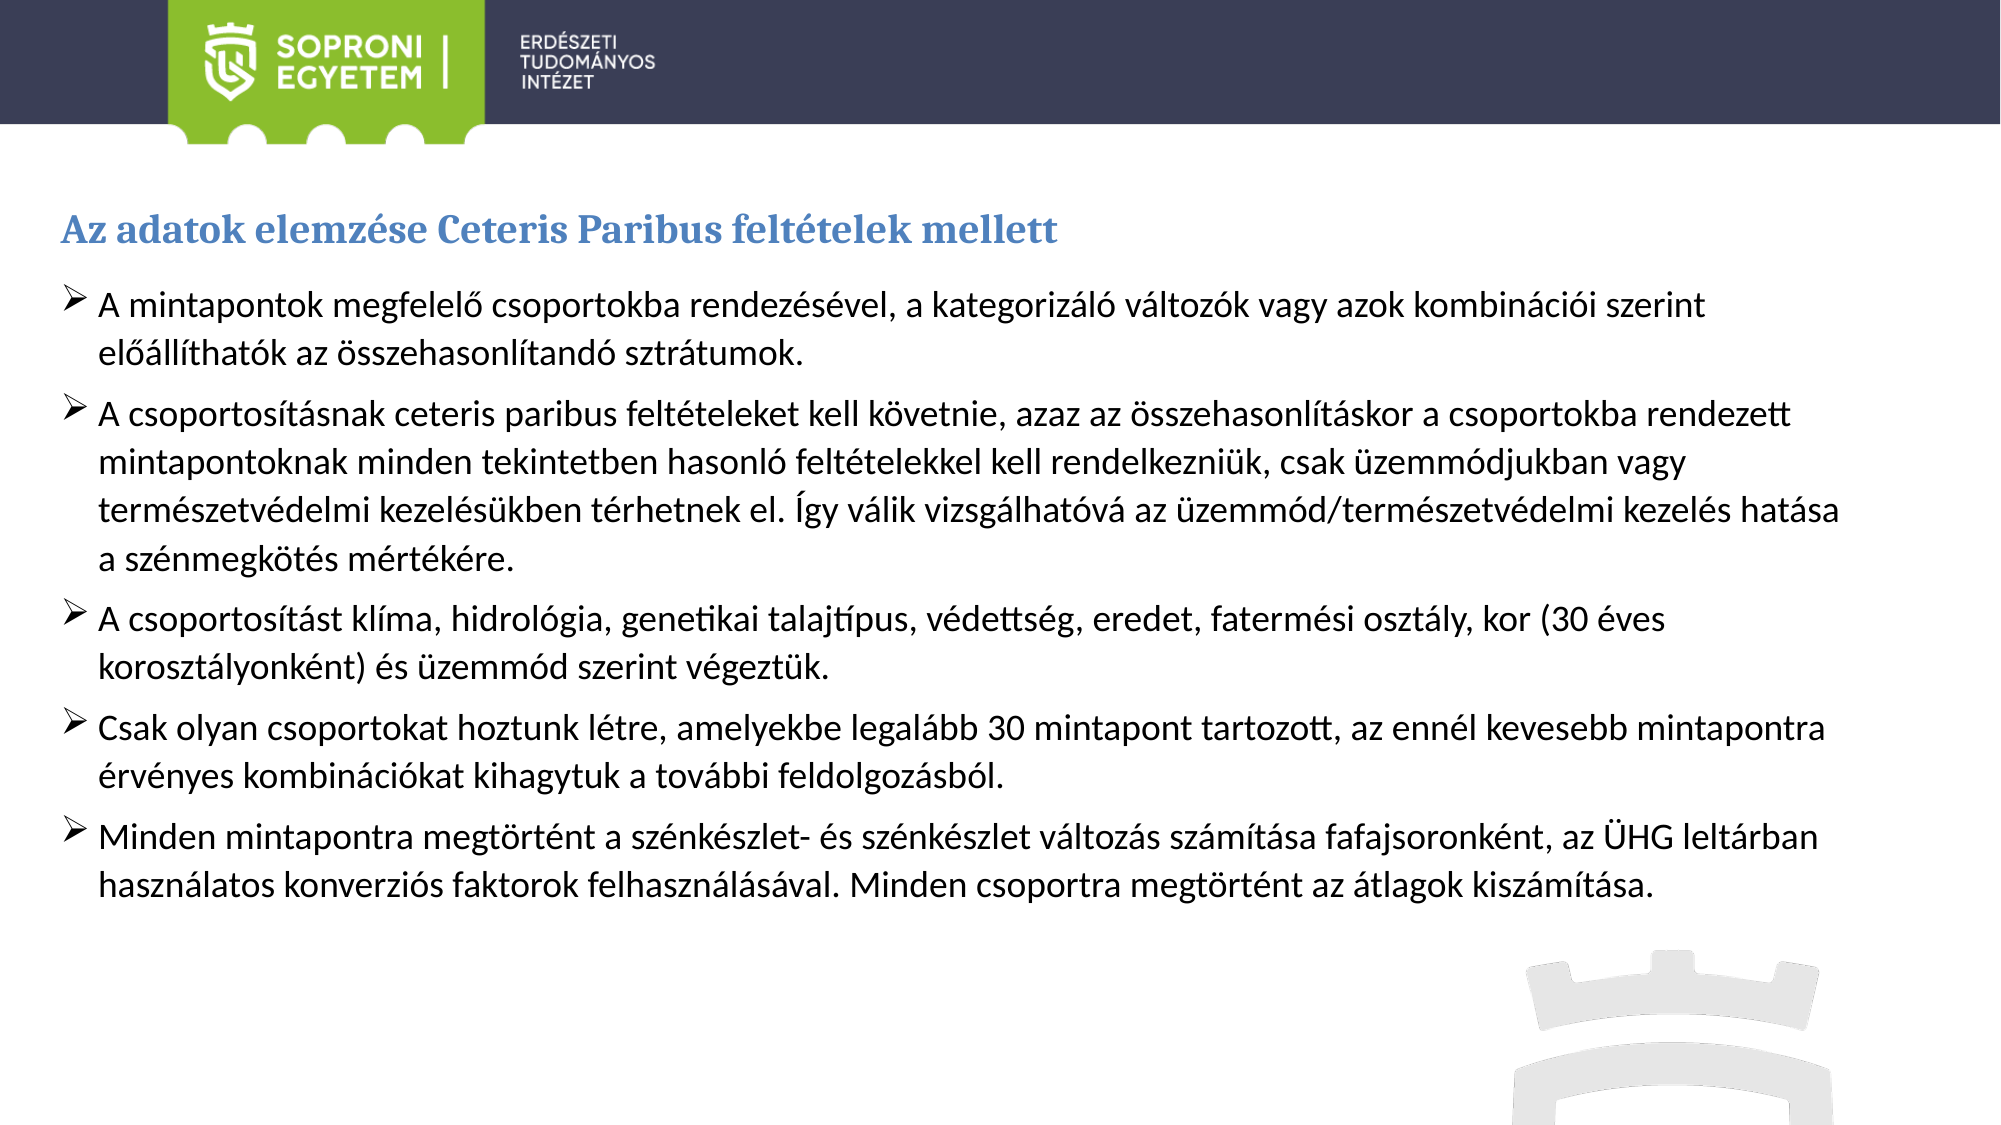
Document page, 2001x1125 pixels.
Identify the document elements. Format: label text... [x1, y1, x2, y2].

picture [0, 0, 2001, 1125]
list Az adatok elemzése Ceteris Paribus feltételek mellett A mintapontok megfelelő csoportokba rendezésével, a kategorizáló változók vagy azok kombinációi szerint előállíthatók az összehasonlítandó sztrátumok. A csoportosításnak ceteris paribus feltételeket kell követnie, azaz az összehasonlításkor a csoportokba rendezett mintapontoknak minden tekintetben hasonló feltételekkel kell rendelkezniük, csak üzemmódjukban vagy természetvédelmi kezelésükben térhetnek el. Így válik vizsgálhatóvá az üzemmód/természetvédelmi kezelés hatása a szénmegkötés mértékére. A csoportosítást klíma, hidrológia, genetikai talajtípus, védettség, eredet, fatermési osztály, kor (30 éves korosztályonként) és üzemmód szerint végeztük. Csak olyan csoportokat hoztunk létre, amelyekbe legalább 30 mintapont tartozott, az ennél kevesebb mintapontra érvényes kombinációkat kihagytuk a további feldolgozásból. Minden mintapontra megtörtént a szénkészlet- és szénkészlet változás számítása fafajsoronként, az ÜHG leltárban használatos konverziós faktorok felhasználásával. Minden csoportra megtörtént az átlagok kiszámítása. [45, 187, 1869, 1008]
